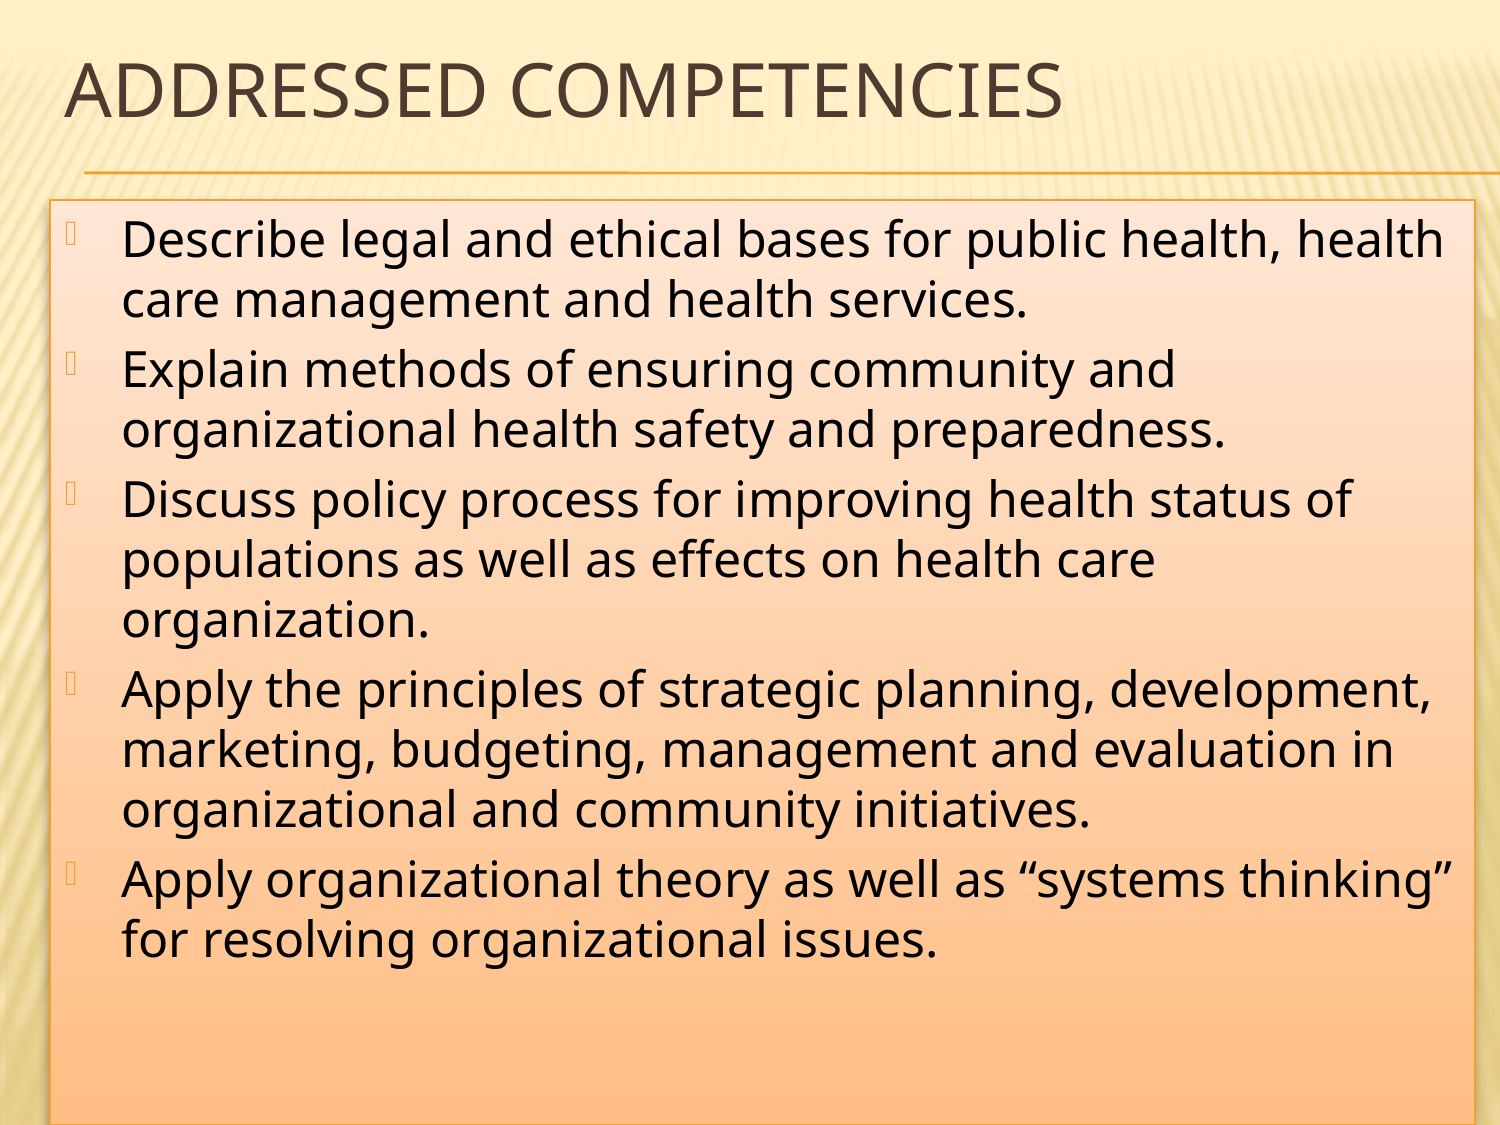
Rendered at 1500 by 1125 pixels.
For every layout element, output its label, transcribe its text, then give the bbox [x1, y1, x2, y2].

title Addressed Competencies [50, 0, 1475, 175]
list Describe legal and ethical bases for public health, health care management and health services. Explain methods of ensuring community and organizational health safety and preparedness. Discuss policy process for improving health status of populations as well as effects on health care organization. Apply the principles of strategic planning, development, marketing, budgeting, management and evaluation in organizational and community initiatives. Apply organizational theory as well as “systems thinking” for resolving organizational issues. [49, 199, 1476, 1125]
